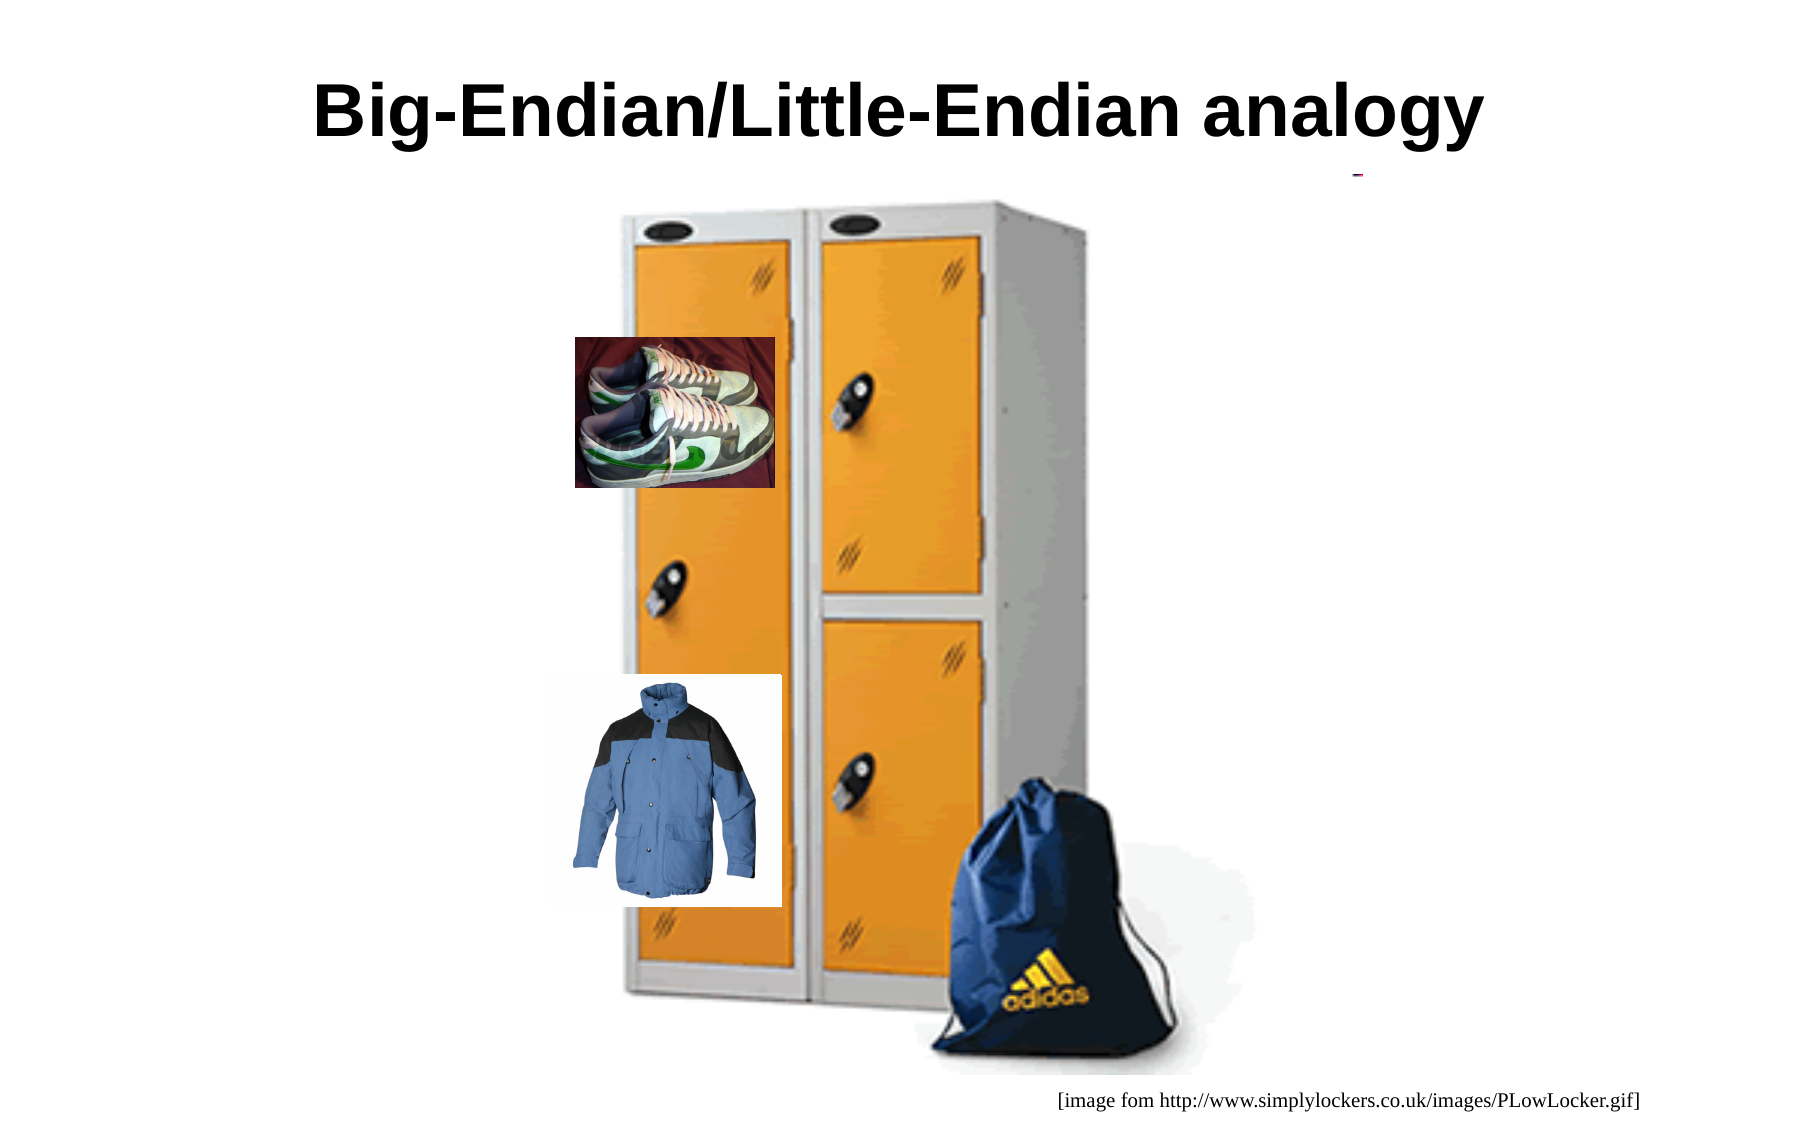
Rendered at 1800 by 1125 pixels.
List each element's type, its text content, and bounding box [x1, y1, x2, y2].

title Big-Endian/Little-Endian analogy [0, 50, 1800, 163]
picture [462, 174, 1363, 1076]
text_box [image fom http://www.simplylockers.co.uk/images/PLowLocker.gif] [1042, 1079, 1656, 1120]
